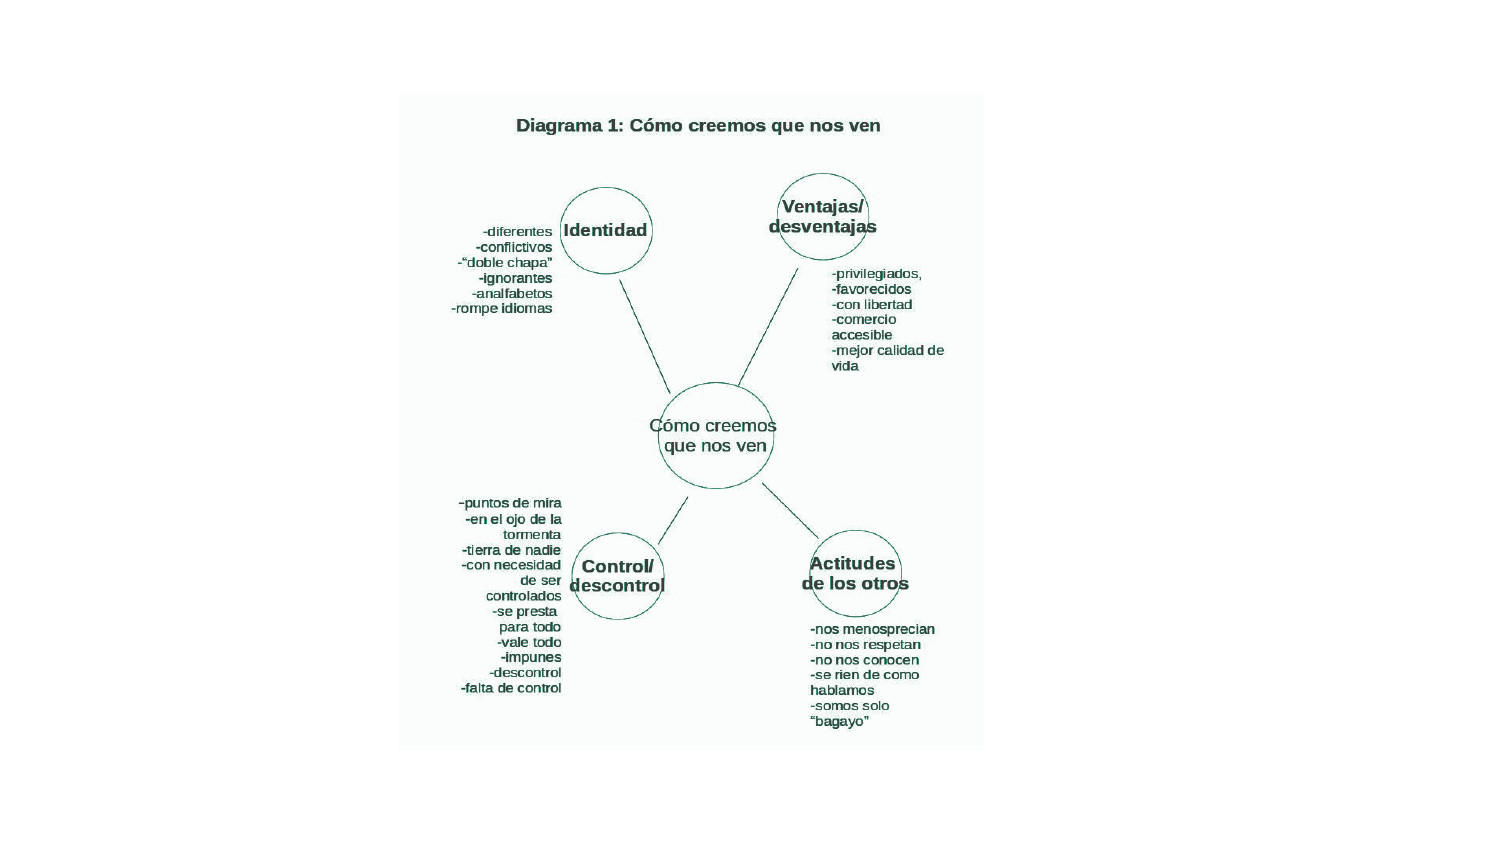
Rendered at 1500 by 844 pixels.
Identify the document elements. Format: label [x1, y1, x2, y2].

picture [398, 93, 984, 751]
